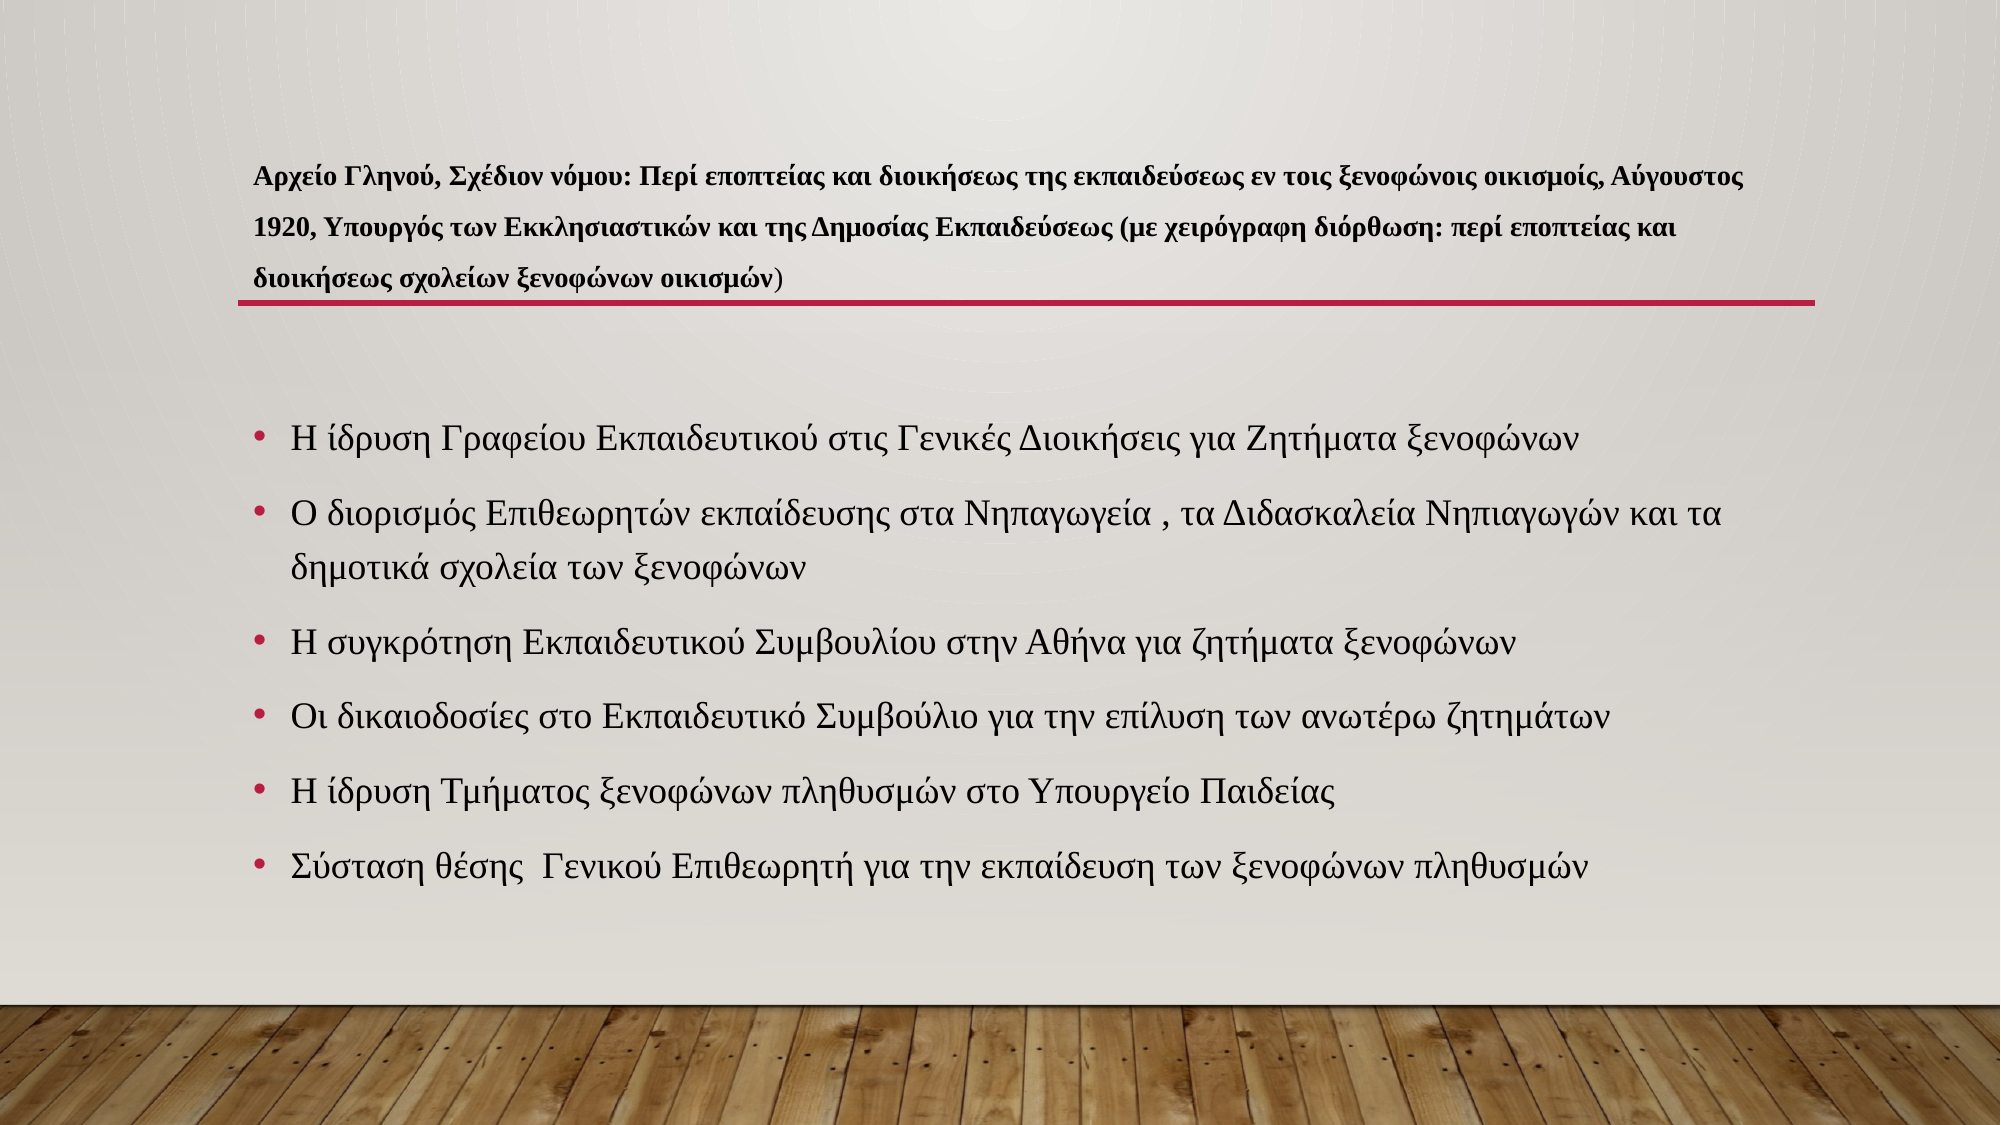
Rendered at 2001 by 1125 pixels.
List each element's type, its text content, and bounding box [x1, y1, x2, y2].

picture [0, 1005, 2000, 1125]
list Η ίδρυση Γραφείου Εκπαιδευτικού στις Γενικές Διοικήσεις για Ζητήματα ξενοφώνων Ο διορισμός Επιθεωρητών εκπαίδευσης στα Νηπαγωγεία , τα Διδασκαλεία Νηπιαγωγών και τα δημοτικά σχολεία των ξενοφώνων Η συγκρότηση Εκπαιδευτικού Συμβουλίου στην Αθήνα για ζητήματα ξενοφώνων Οι δικαιοδοσίες στο Εκπαιδευτικό Συμβούλιο για την επίλυση των ανωτέρω ζητημάτων Η ίδρυση Τμήματος ξενοφώνων πληθυσμών στο Υπουργείο Παιδείας Σύσταση θέσης Γενικού Επιθεωρητή για την εκπαίδευση των ξενοφώνων πληθυσμών [238, 330, 1814, 897]
title Αρχείο Γληνού, Σχέδιον νόμου: Περί εποπτείας και διοικήσεως της εκπαιδεύσεως εν τοις ξενοφώνοις οικισμοίς, Αύγουστος 1920, Υπουργός των Εκκλησιαστικών και της Δημοσίας Εκπαιδεύσεως (με χειρόγραφη διόρθωση: περί εποπτείας και διοικήσεως σχολείων ξενοφώνων οικισμών) [238, 131, 1814, 305]
